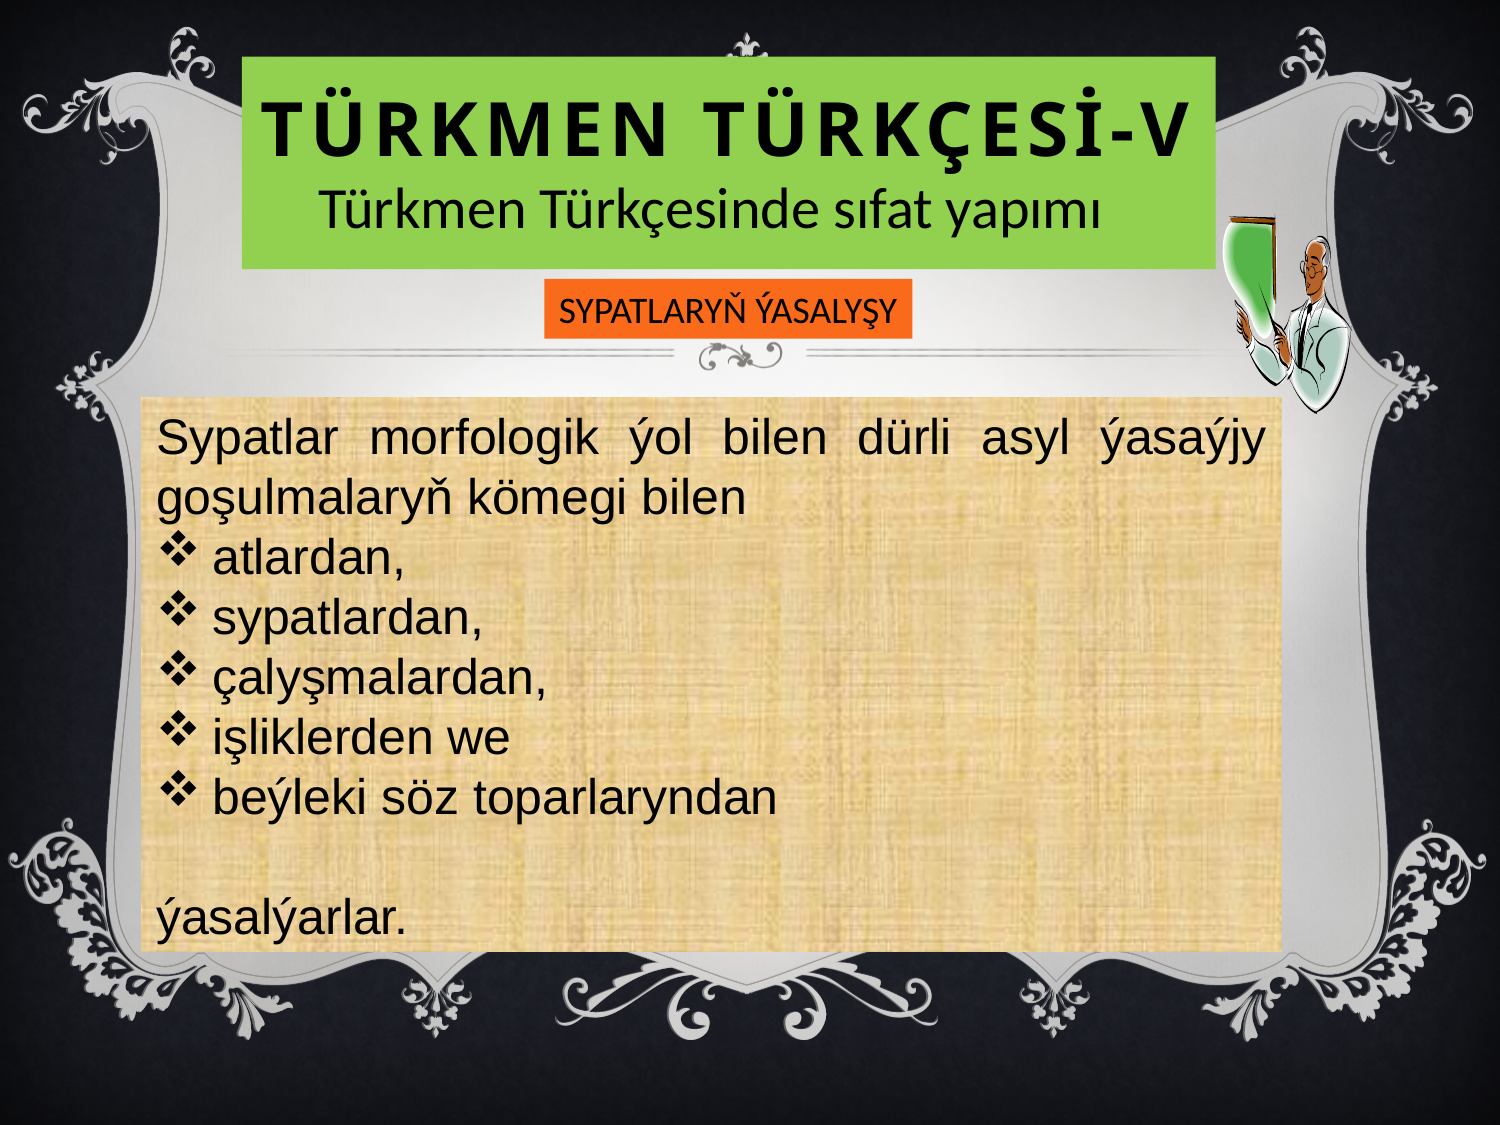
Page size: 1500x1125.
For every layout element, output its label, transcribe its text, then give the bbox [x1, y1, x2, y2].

title TÜRKMEN TÜRKÇESİ-V [241, 56, 1216, 270]
text_box SYPATLARYŇ ÝASALYŞY [544, 278, 913, 339]
text_box Sypatlar morfologik ýol bilen dürli asyl ýasaýjy goşulmalaryň kömegi bilen atlardan, sypatlardan, çalyşmalardan, işliklerden we beýleki söz toparlaryndan ýasalýarlar. [141, 397, 1282, 952]
picture [0, 0, 1500, 1125]
text_box Türkmen Türkçesinde sıfat yapımı [303, 162, 1223, 248]
